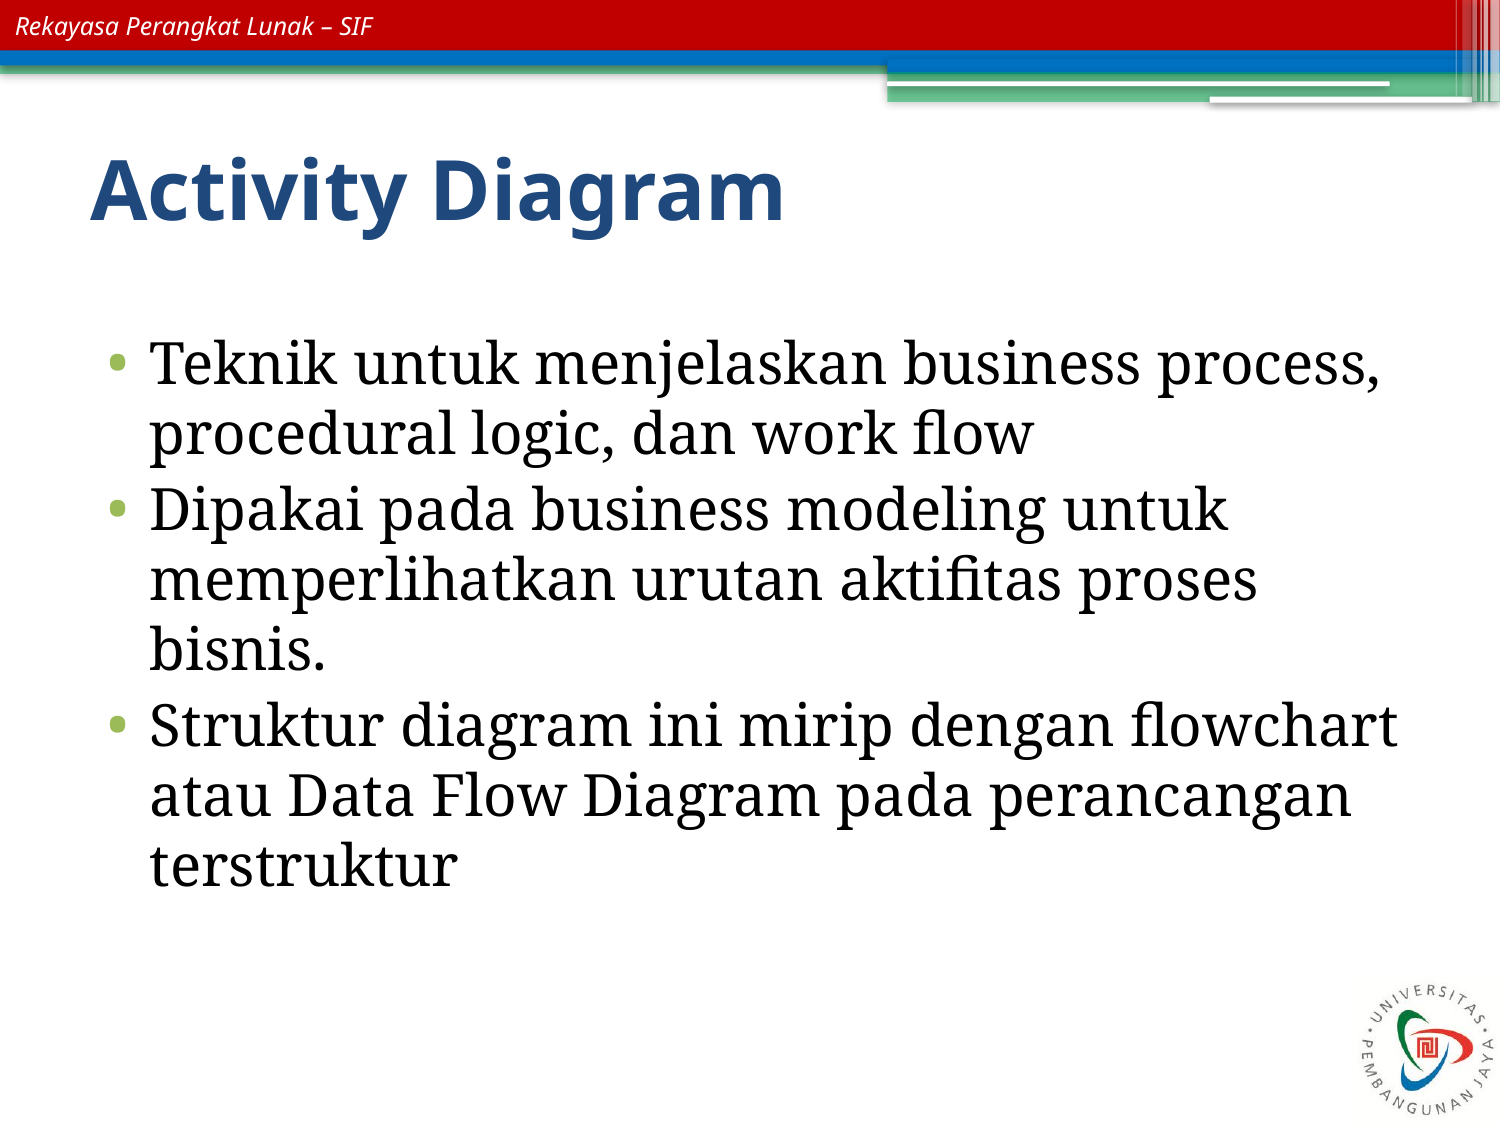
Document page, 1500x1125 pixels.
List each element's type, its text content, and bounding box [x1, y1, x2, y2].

title Activity Diagram [75, 99, 1425, 275]
picture [1352, 976, 1500, 1125]
list Teknik untuk menjelaskan business process, procedural logic, dan work flow Dipakai pada business modeling untuk memperlihatkan urutan aktifitas proses bisnis. Struktur diagram ini mirip dengan flowchart atau Data Flow Diagram pada perancangan terstruktur [75, 318, 1425, 1029]
